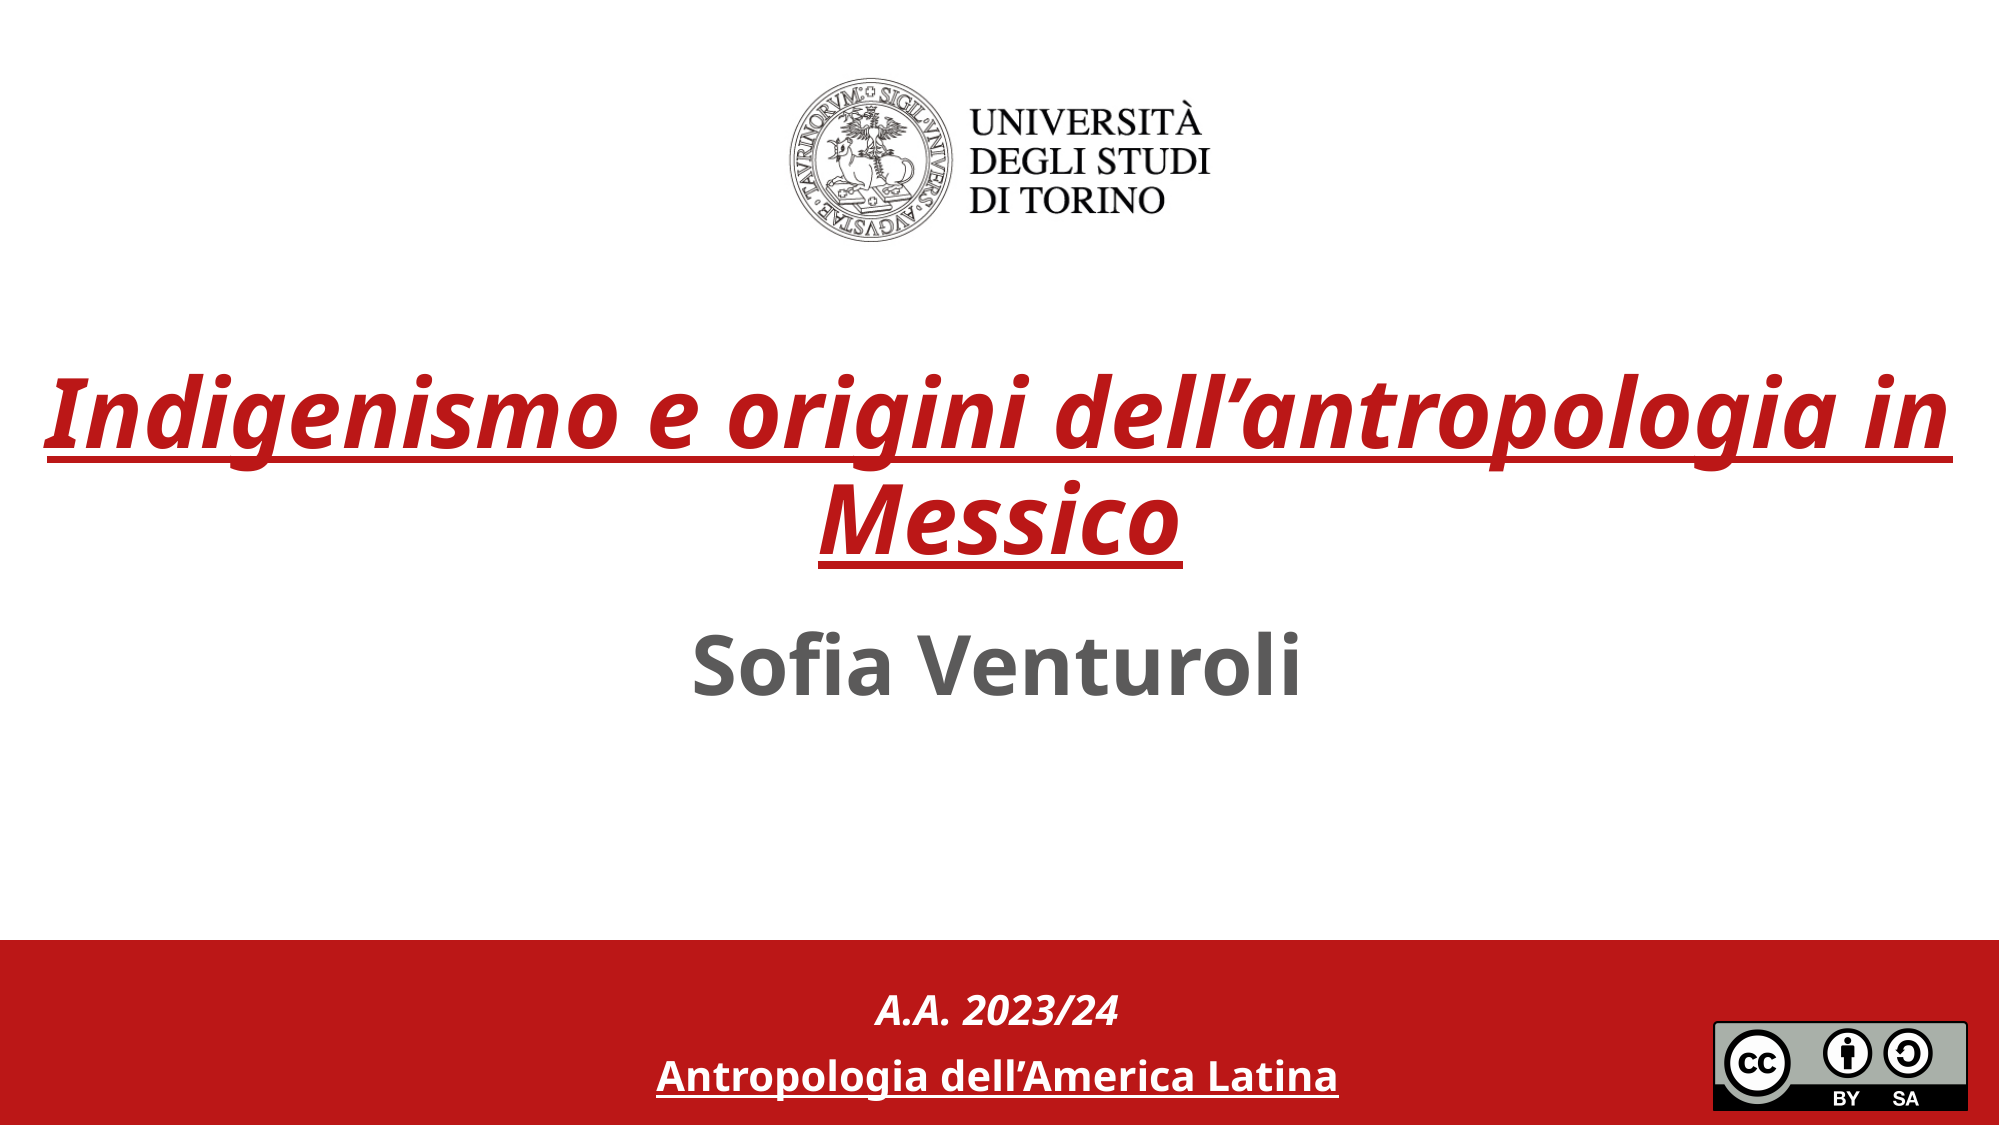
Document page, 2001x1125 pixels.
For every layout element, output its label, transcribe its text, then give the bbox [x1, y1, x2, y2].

subtitle Sofia Venturoli [0, 615, 1997, 888]
text_box A.A. 2023/24 Antropologia dell’America Latina [0, 982, 1997, 1125]
title Indigenismo e origini dell’antropologia in Messico [0, 354, 2000, 583]
picture [760, 48, 1236, 275]
picture [1713, 1021, 1968, 1111]
